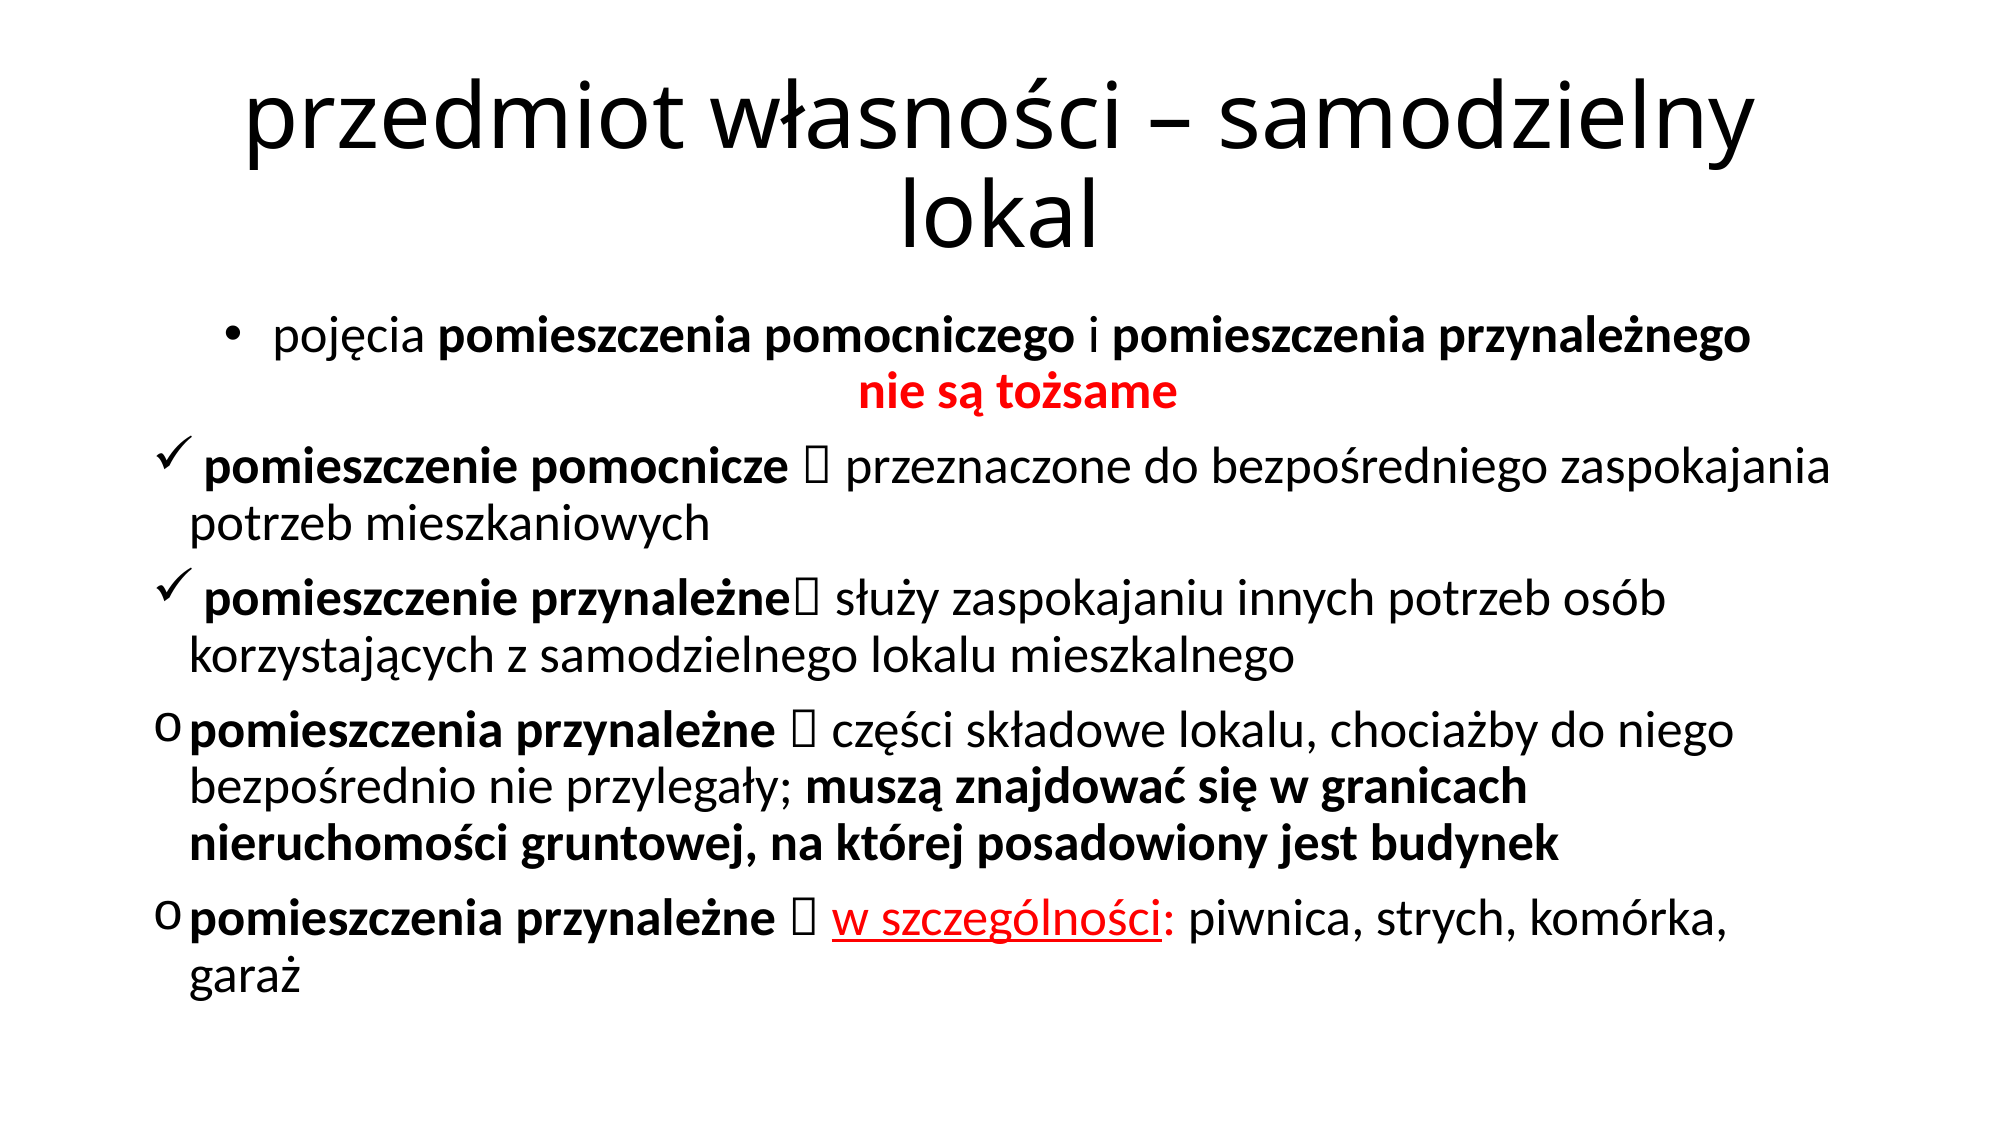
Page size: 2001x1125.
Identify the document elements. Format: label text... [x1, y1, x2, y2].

title przedmiot własności – samodzielny lokal [137, 59, 1863, 278]
list pojęcia pomieszczenia pomocniczego i pomieszczenia przynależnego nie są tożsame pomieszczenie pomocnicze  przeznaczone do bezpośredniego zaspokajania potrzeb mieszkaniowych pomieszczenie przynależne służy zaspokajaniu innych potrzeb osób korzystających z samodzielnego lokalu mieszkalnego pomieszczenia przynależne  części składowe lokalu, chociażby do niego bezpośrednio nie przylegały; muszą znajdować się w granicach nieruchomości gruntowej, na której posadowiony jest budynek pomieszczenia przynależne  w szczególności: piwnica, strych, komórka, garaż [137, 299, 1863, 1014]
